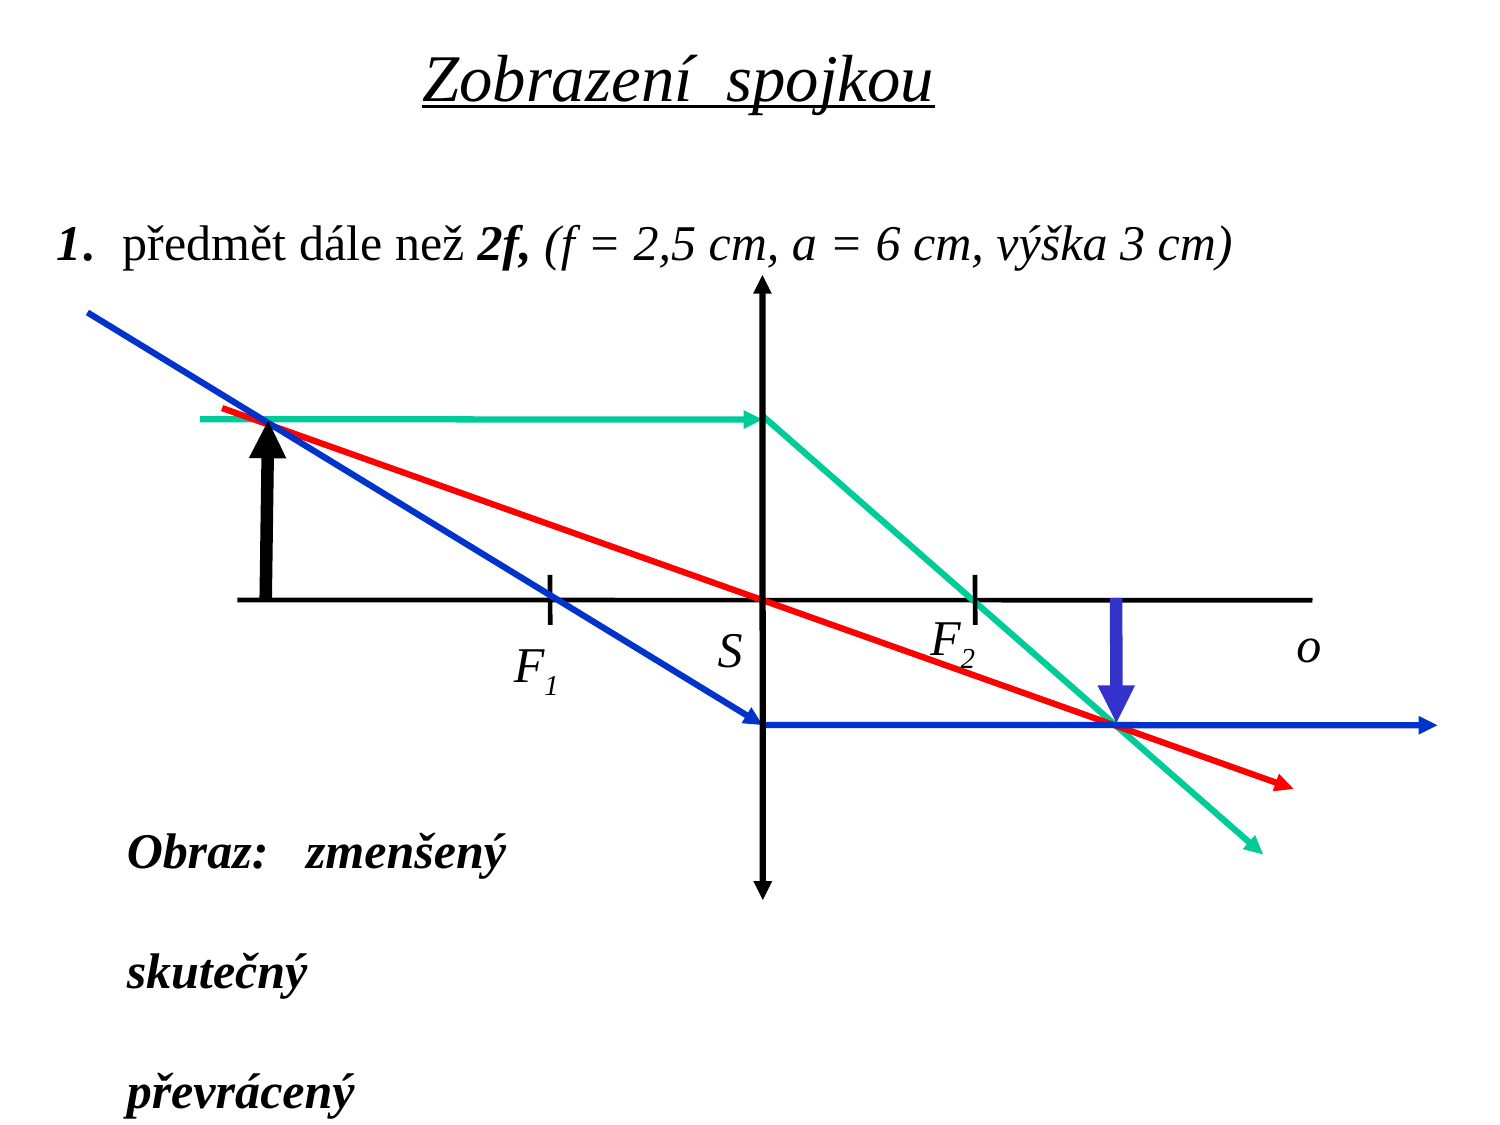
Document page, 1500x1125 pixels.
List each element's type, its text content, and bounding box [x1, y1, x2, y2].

text_box F1 [499, 624, 609, 709]
text_box Zobrazení spojkou 1. předmět dále než 2f, (f = 2,5 cm, a = 6 cm, výška 3 cm) [41, 42, 1317, 266]
text_box [763, 719, 1438, 732]
text_box Obraz: zmenšený skutečný převrácený [112, 810, 575, 1125]
text_box [1116, 726, 1294, 791]
text_box [1110, 597, 1123, 723]
text_box [264, 413, 762, 426]
text_box [1117, 727, 1264, 855]
text_box [756, 274, 769, 901]
text_box F2 [915, 597, 1034, 682]
text_box [270, 423, 762, 725]
text_box S [702, 609, 753, 685]
text_box [261, 420, 275, 601]
text_box o [1281, 609, 1341, 682]
